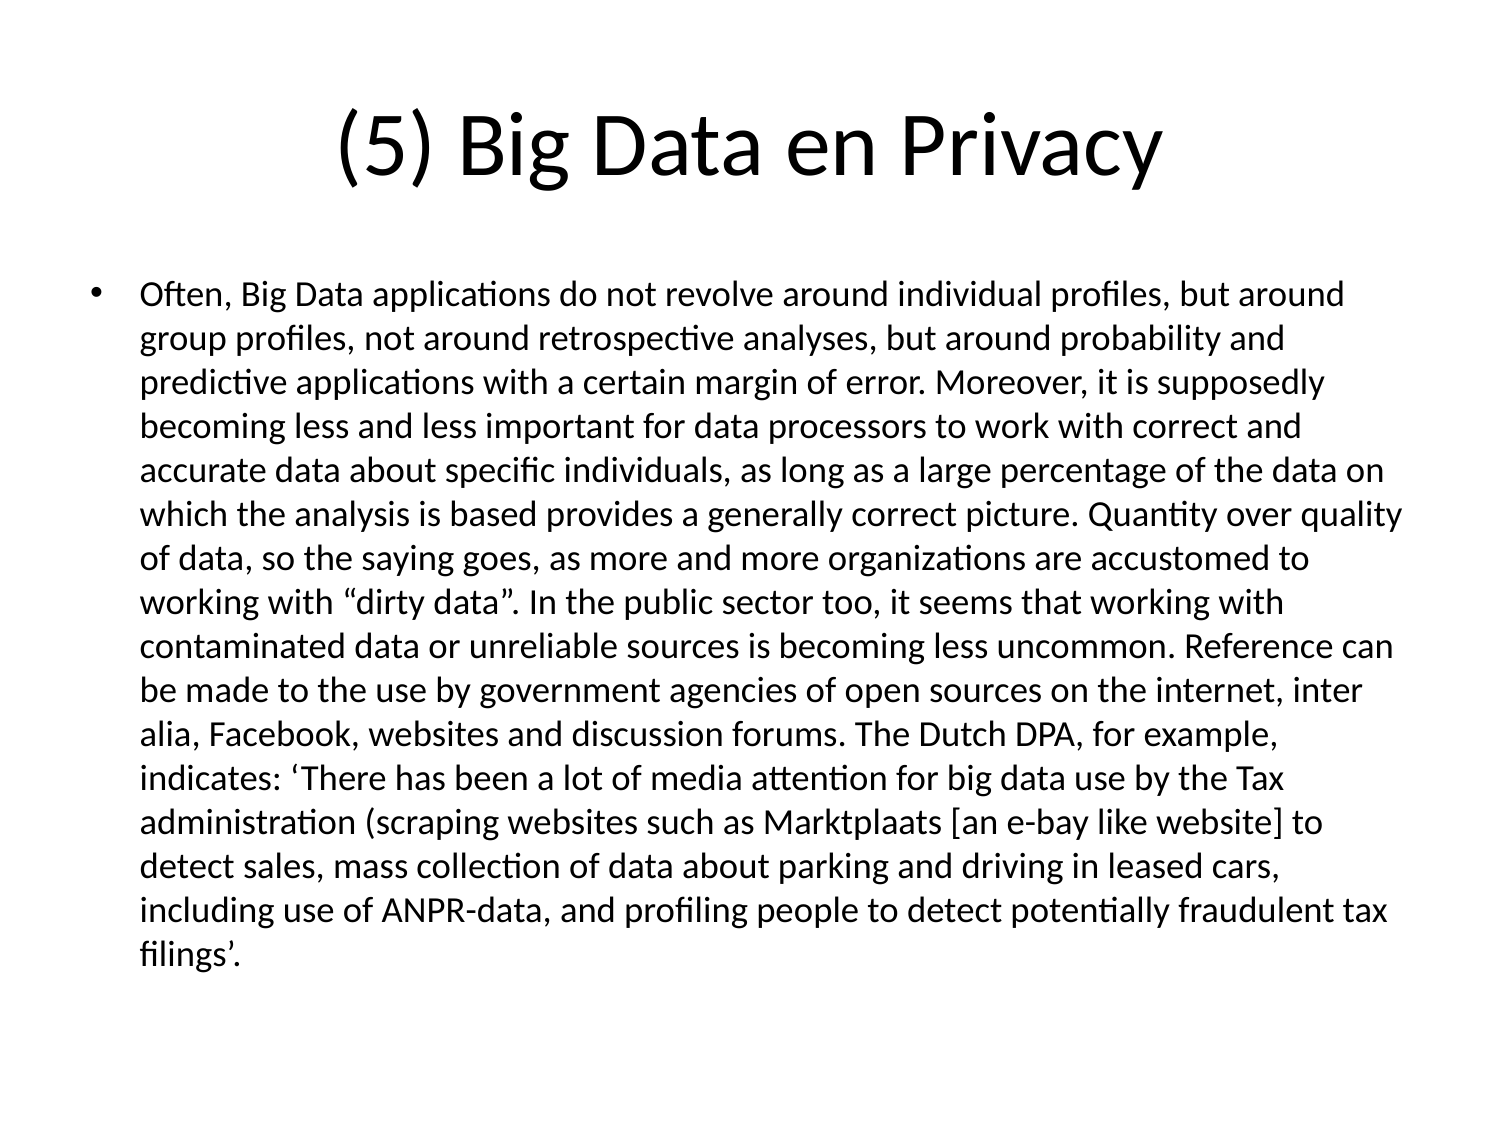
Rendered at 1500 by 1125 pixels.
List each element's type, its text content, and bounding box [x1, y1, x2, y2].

title (5) Big Data en Privacy [75, 45, 1425, 233]
list Often, Big Data applications do not revolve around individual profiles, but around group profiles, not around retrospective analyses, but around probability and predictive applications with a certain margin of error. Moreover, it is supposedly becoming less and less important for data processors to work with correct and accurate data about specific individuals, as long as a large percentage of the data on which the analysis is based provides a generally correct picture. Quantity over quality of data, so the saying goes, as more and more organizations are accustomed to working with “dirty data”. In the public sector too, it seems that working with contaminated data or unreliable sources is becoming less uncommon. Reference can be made to the use by government agencies of open sources on the internet, inter alia, Facebook, websites and discussion forums. The Dutch DPA, for example, indicates: ‘There has been a lot of media attention for big data use by the Tax administration (scraping websites such as Marktplaats [an e-bay like website] to detect sales, mass collection of data about parking and driving in leased cars, including use of ANPR-data, and profiling people to detect potentially fraudulent tax filings’. [75, 262, 1425, 1005]
